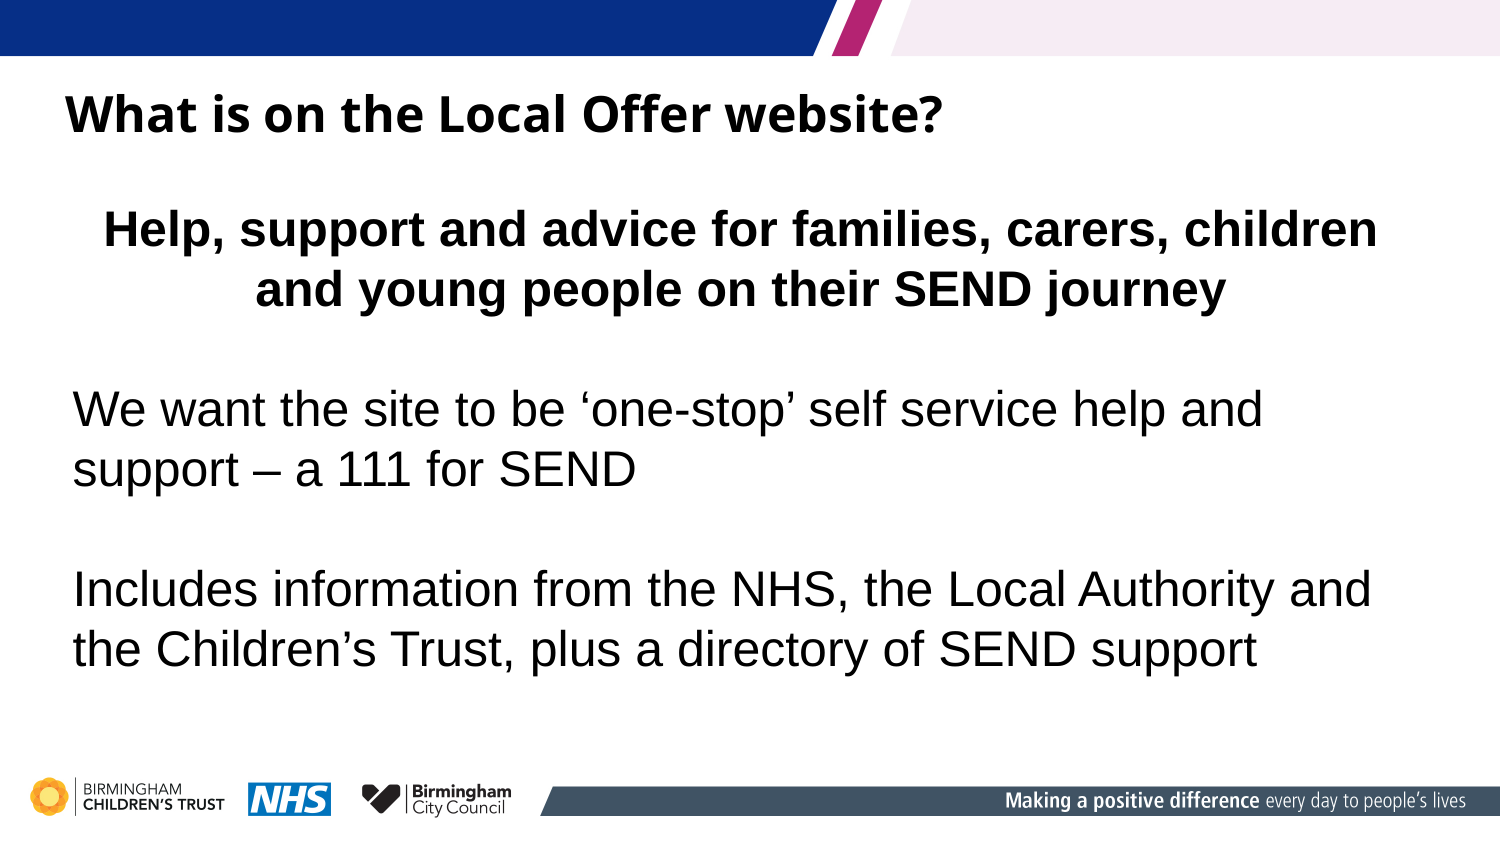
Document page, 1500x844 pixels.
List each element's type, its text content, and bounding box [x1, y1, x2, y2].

text_box [29, 59, 1425, 151]
text_box What is on the Local Offer website? [52, 21, 1403, 59]
text_box Help, support and advice for families, carers, children and young people on their SEND journey We want the site to be ‘one-stop’ self service help and support – a 111 for SEND Includes information from the NHS, the Local Authority and the Children’s Trust, plus a directory of SEND support [57, 188, 1425, 844]
picture [0, 0, 1500, 844]
text_box [41, 150, 1471, 753]
